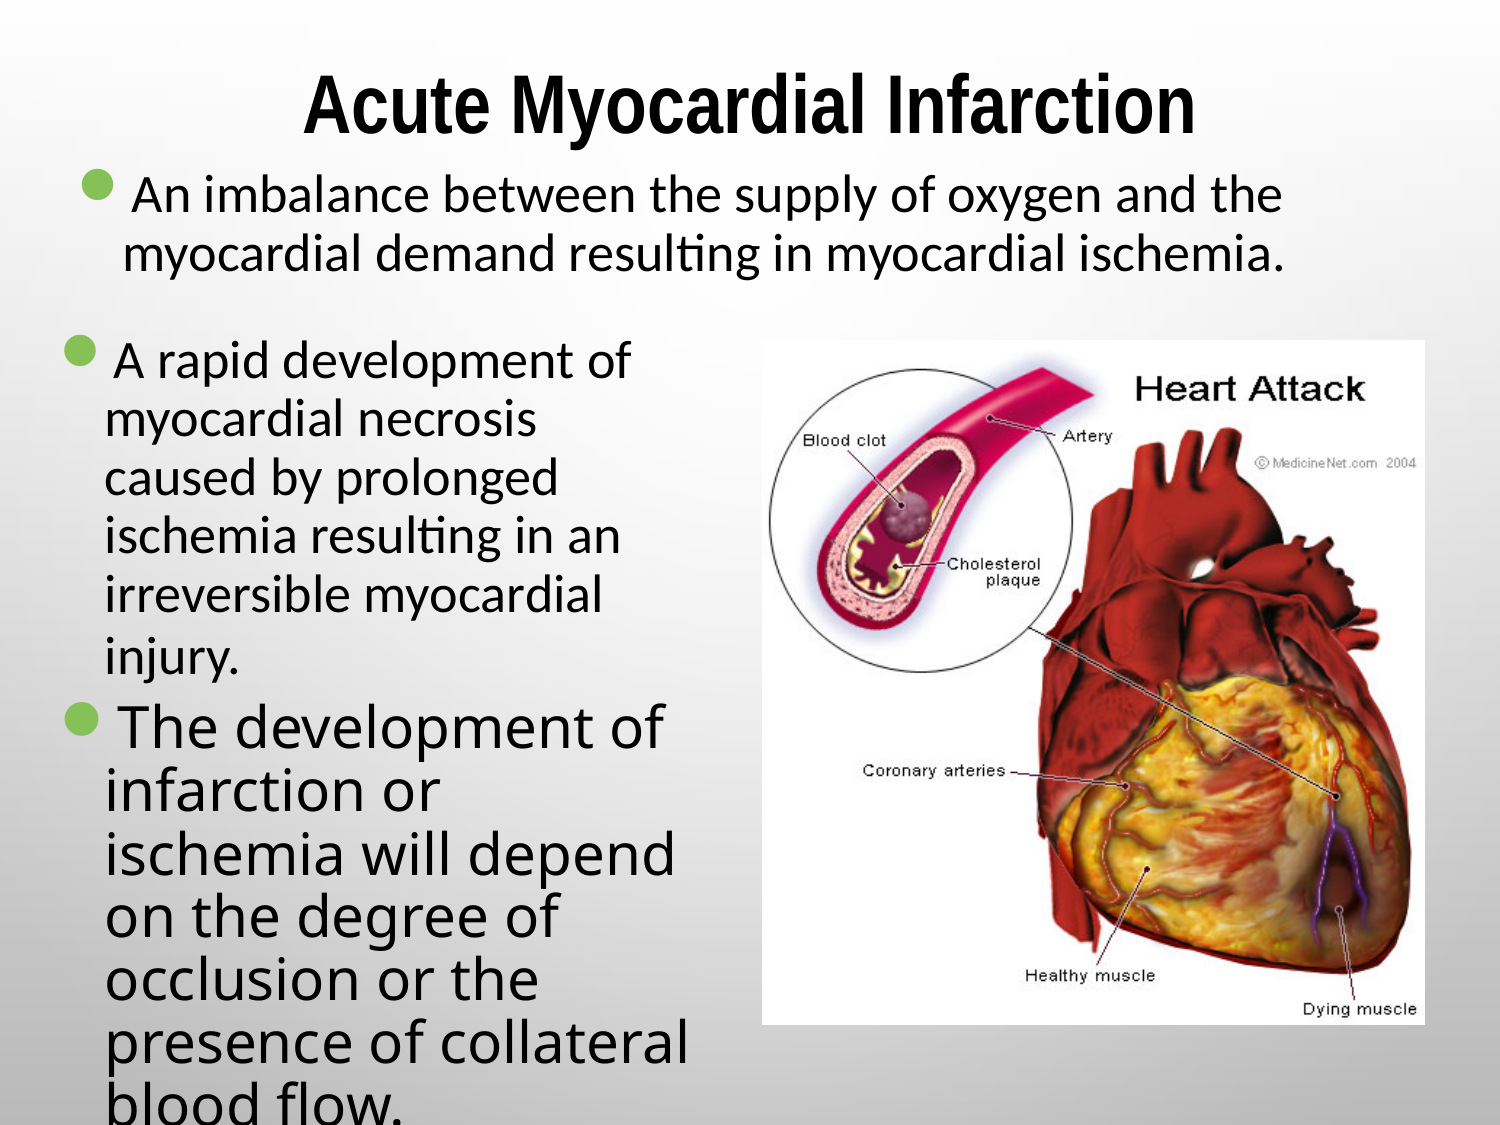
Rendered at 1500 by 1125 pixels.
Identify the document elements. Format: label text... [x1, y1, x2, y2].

text_box A rapid development of myocardial necrosis caused by prolonged ischemia resulting in an irreversible myocardial injury. The development of infarction or ischemia will depend on the degree of occlusion or the presence of collateral blood flow. [44, 324, 708, 1109]
list An imbalance between the supply of oxygen and the myocardial demand resulting in myocardial ischemia. [62, 158, 1375, 879]
title Acute Myocardial Infarction [75, 12, 1425, 200]
picture [0, 0, 1500, 1125]
